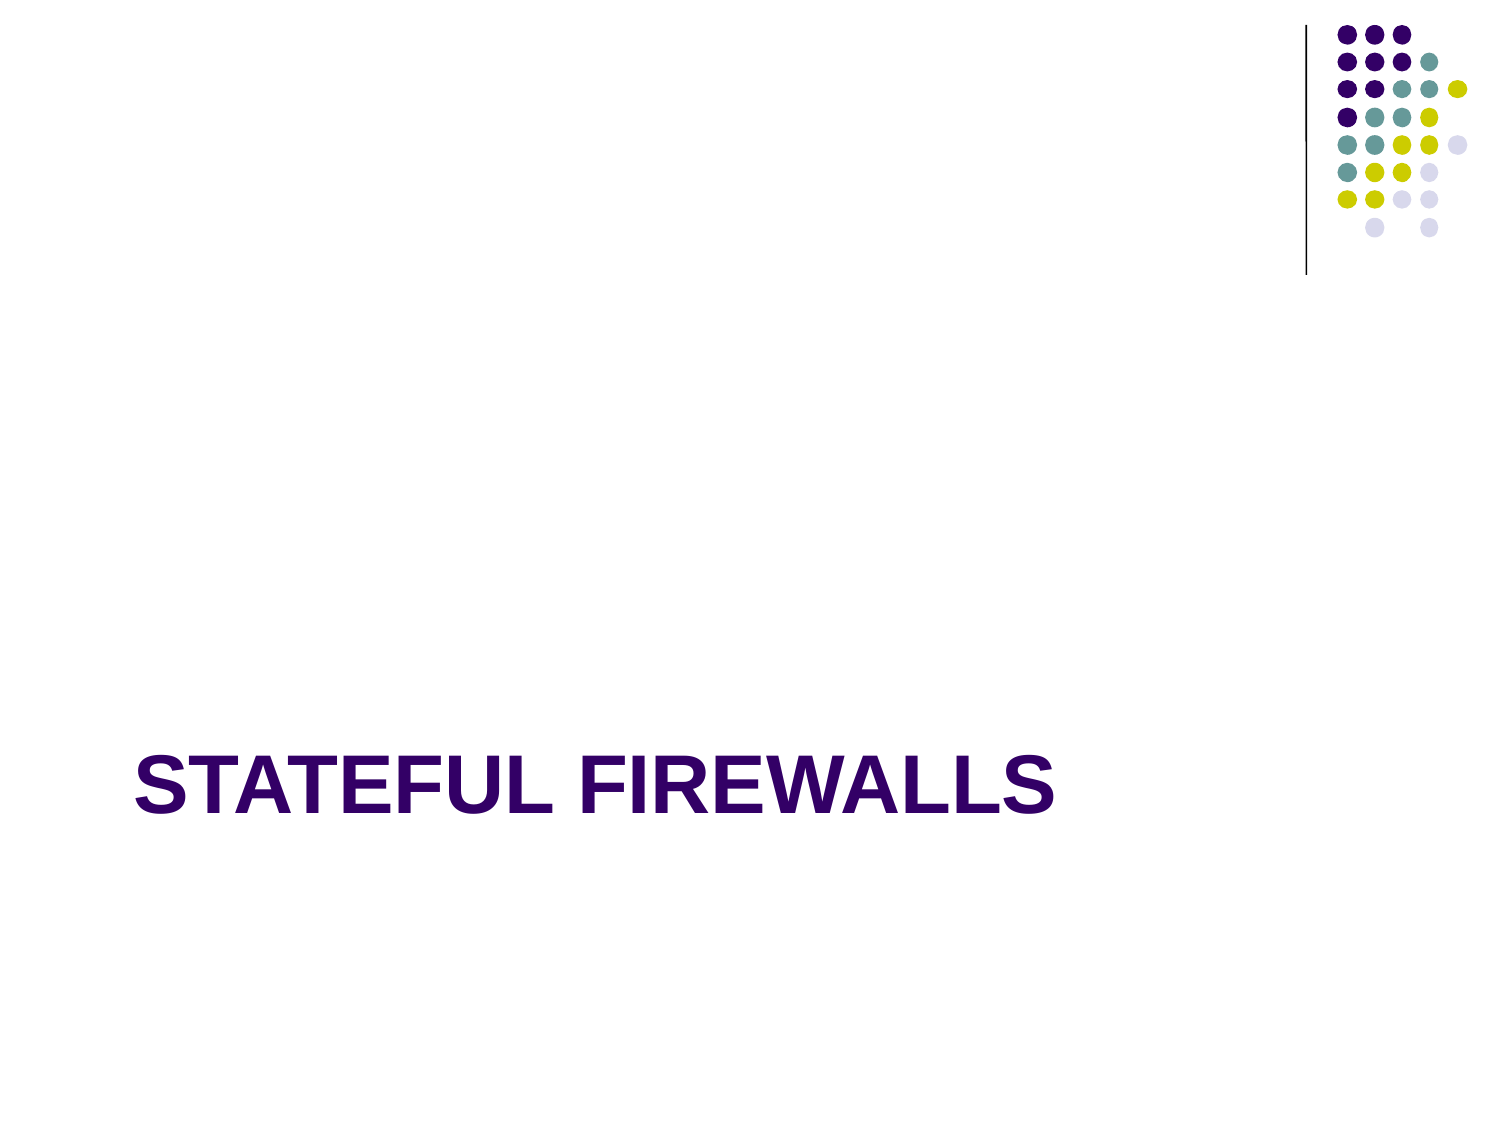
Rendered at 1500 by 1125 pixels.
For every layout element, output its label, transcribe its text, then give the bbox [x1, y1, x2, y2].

title Stateful Firewalls [118, 722, 1394, 947]
